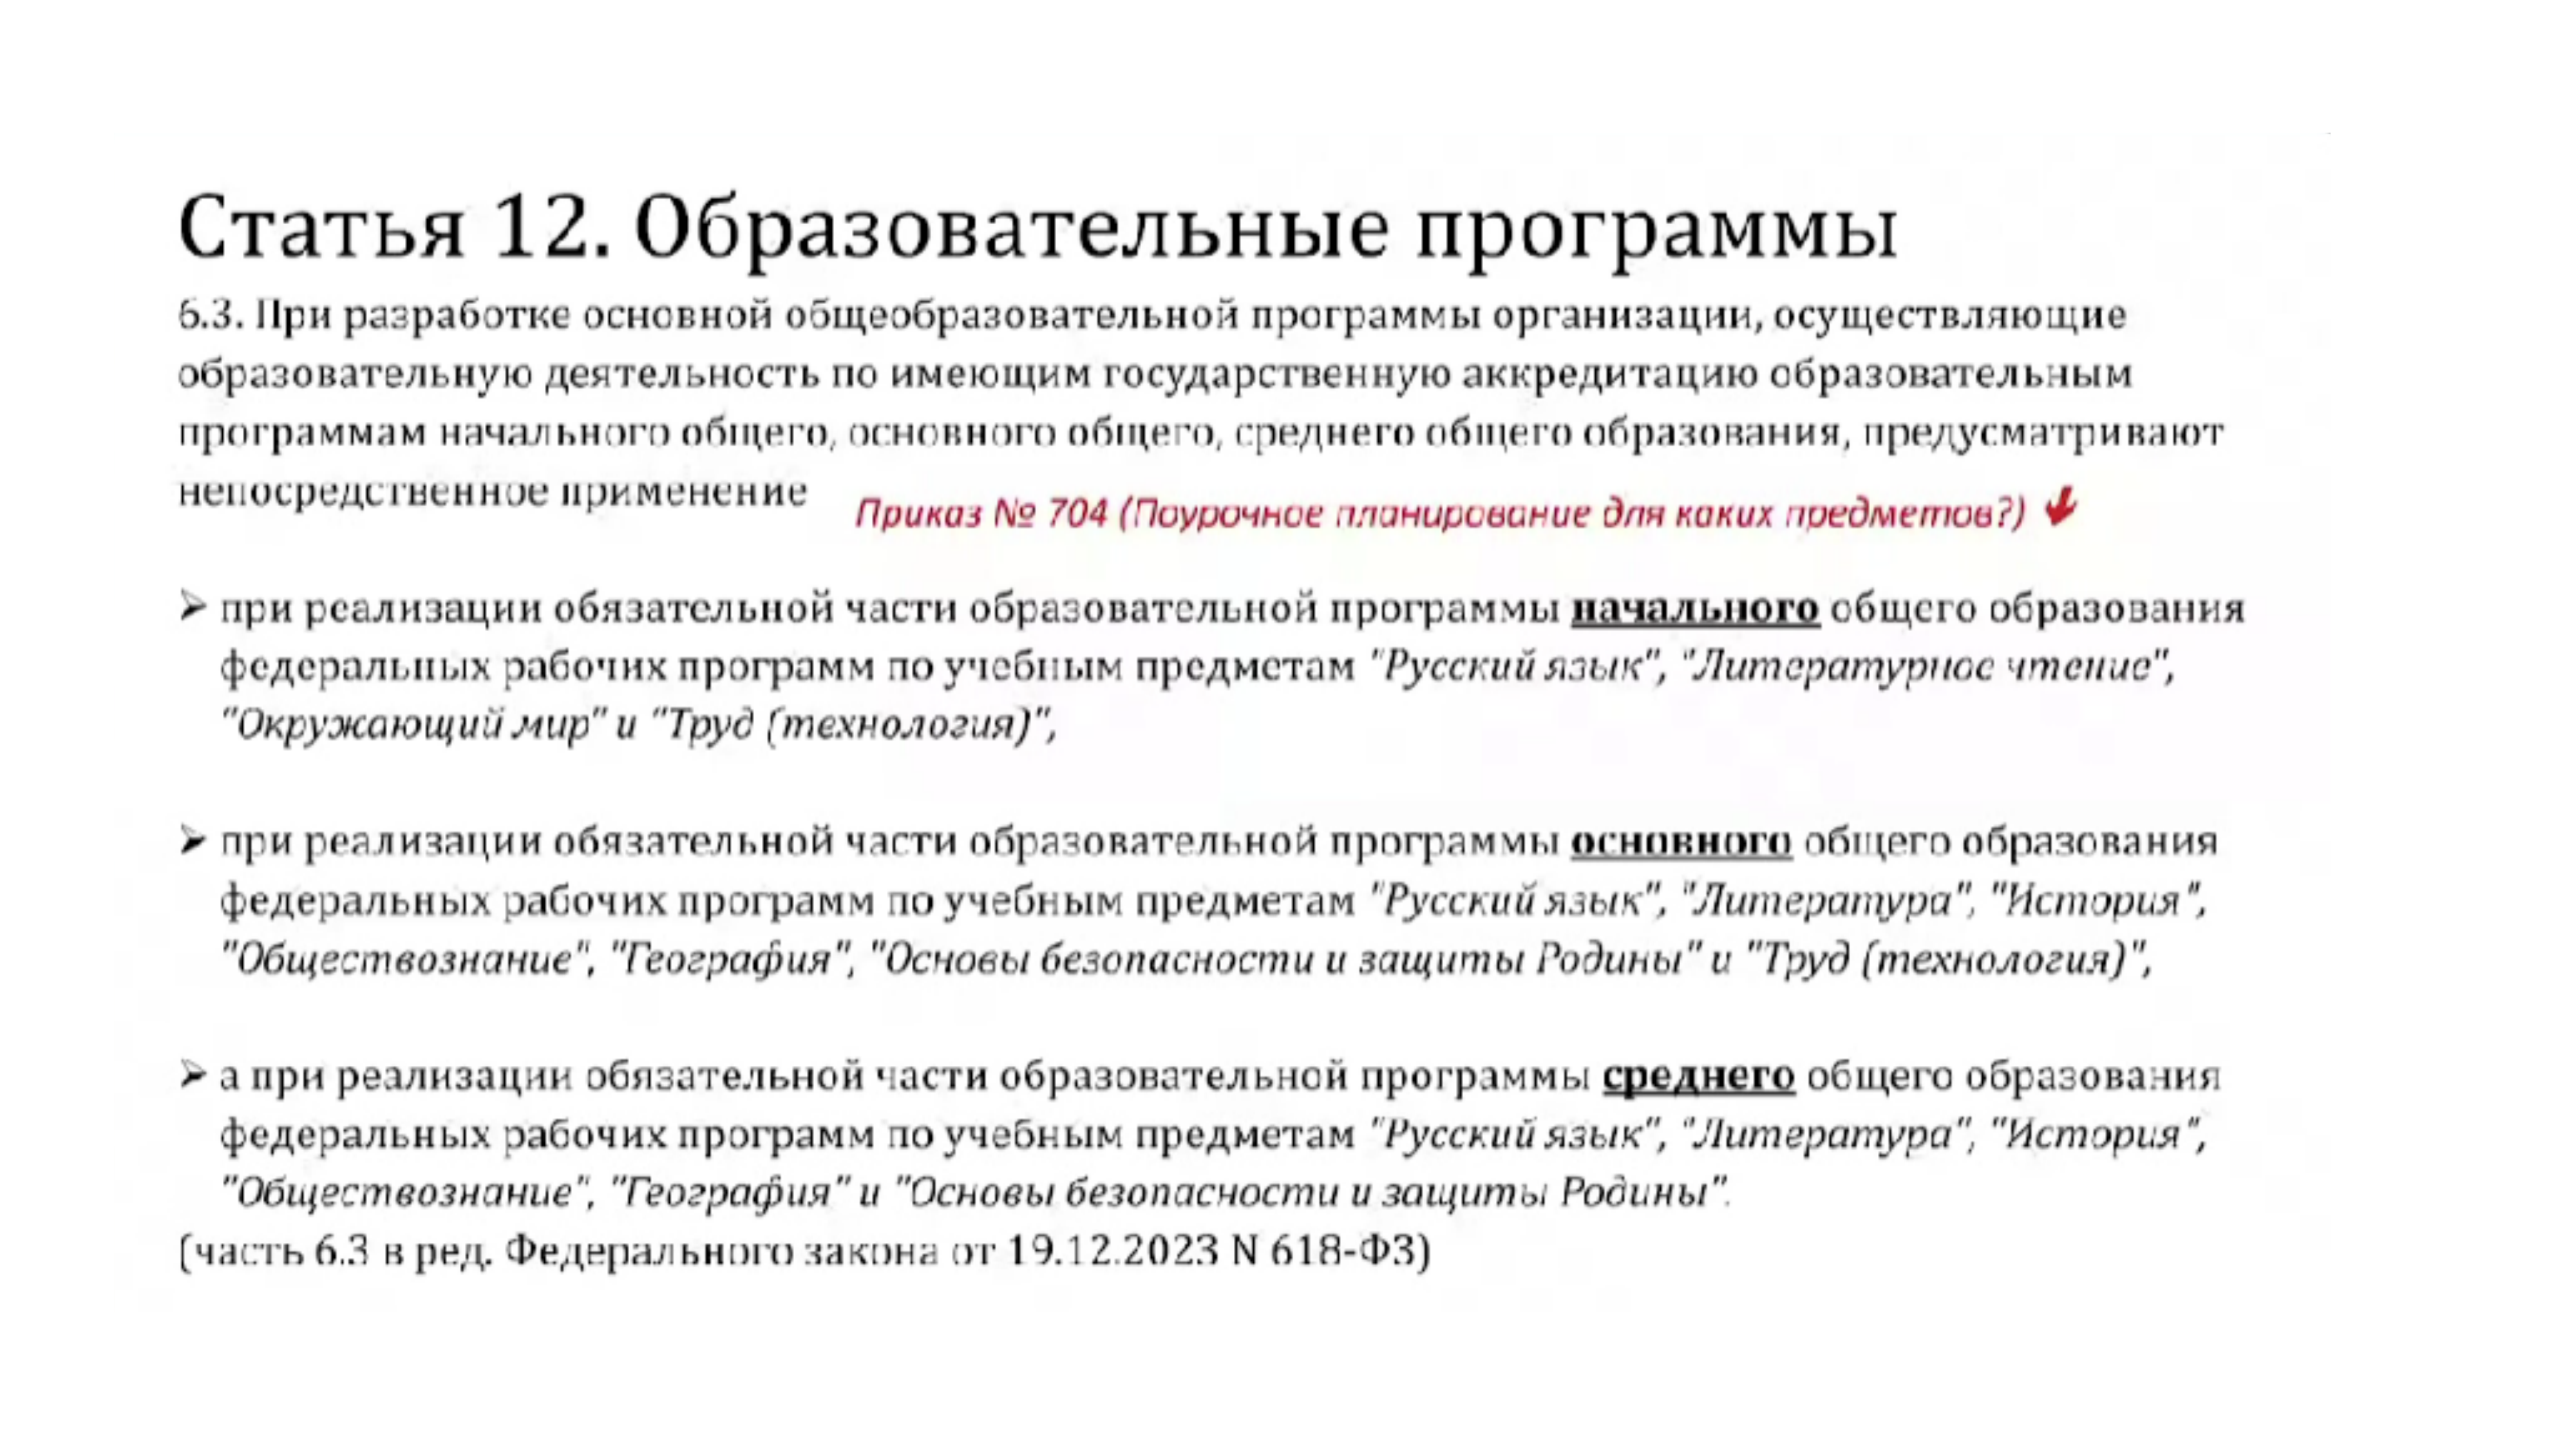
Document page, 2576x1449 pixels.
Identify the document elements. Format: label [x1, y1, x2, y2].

picture [113, 133, 2331, 1312]
